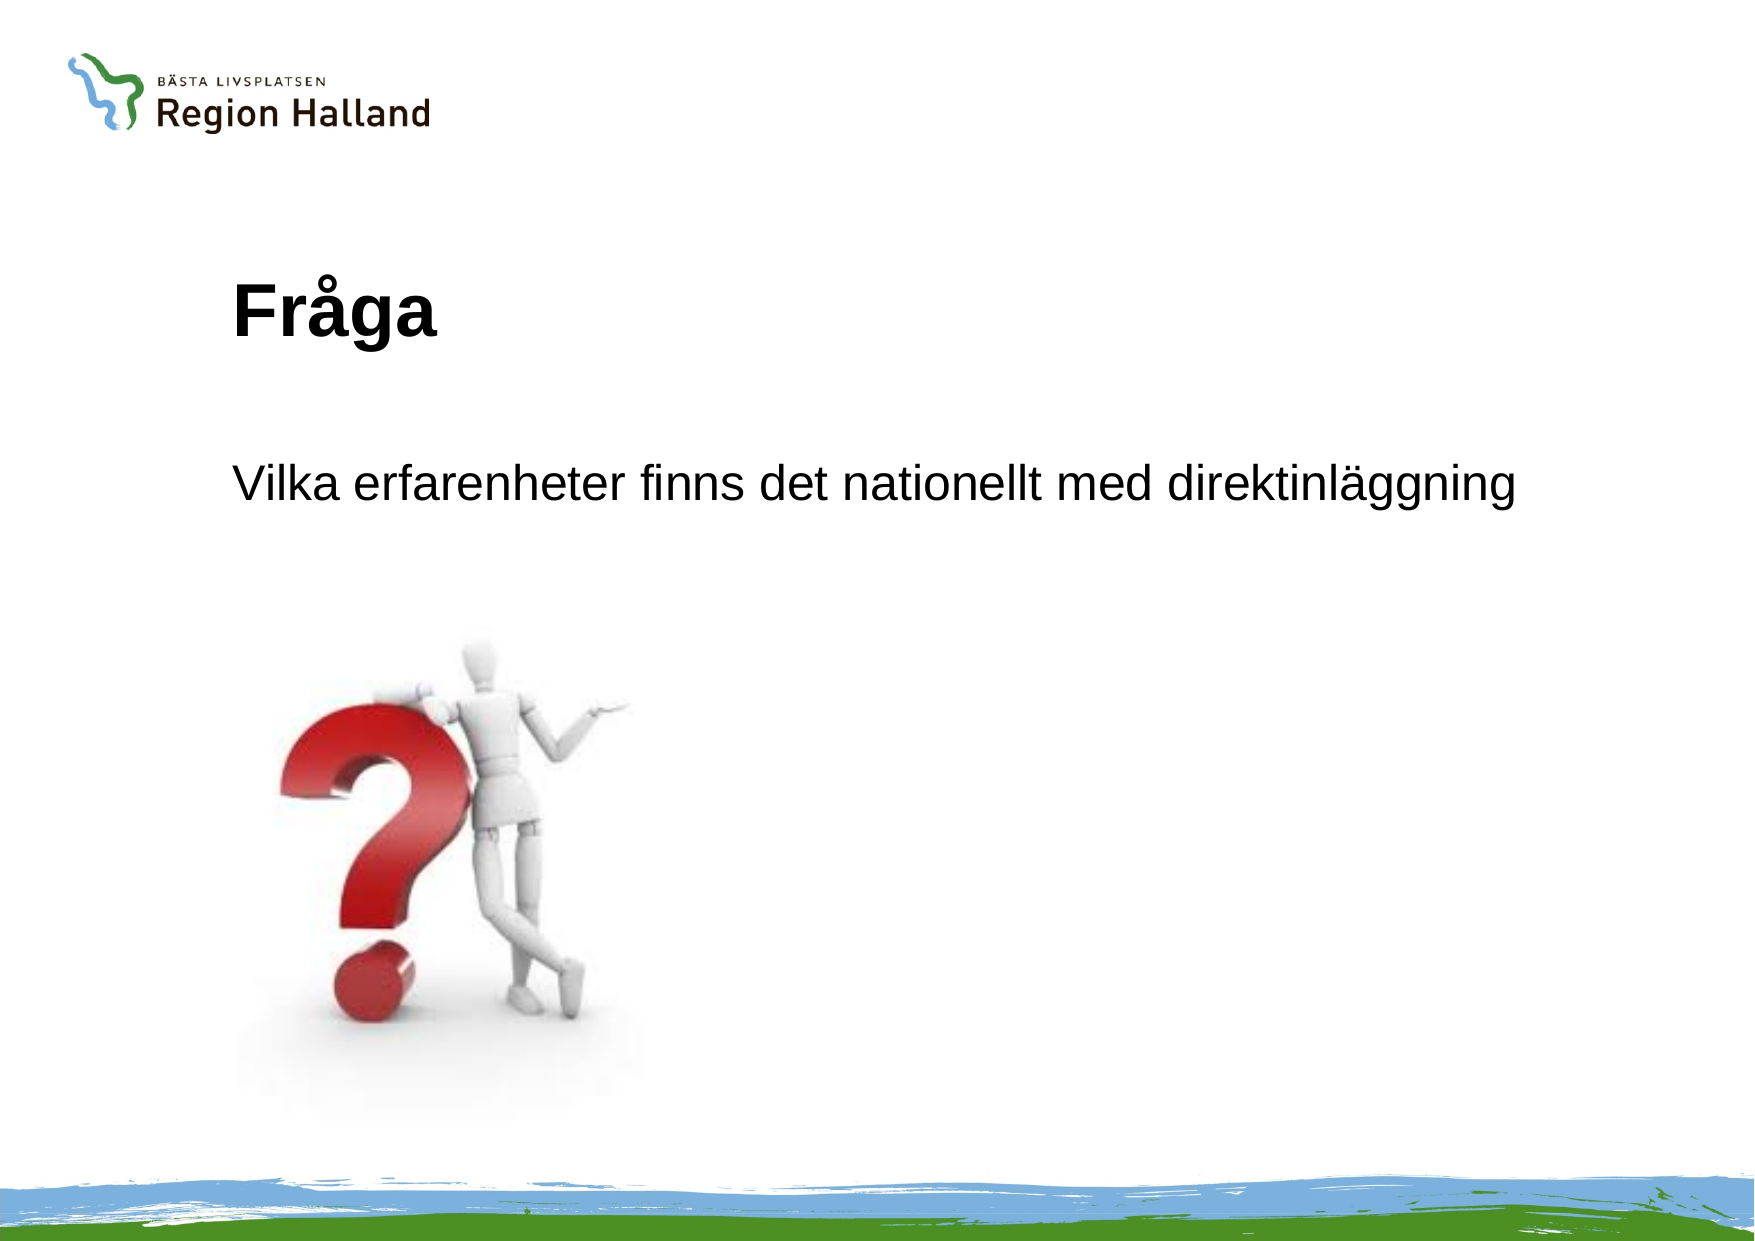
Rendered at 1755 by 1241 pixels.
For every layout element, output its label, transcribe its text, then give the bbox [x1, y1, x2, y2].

picture [0, 1163, 1755, 1241]
list Vilka erfarenheter finns det nationellt med direktinläggning [215, 411, 1622, 991]
picture [68, 53, 429, 134]
picture [237, 537, 676, 1122]
title Fråga [215, 229, 1622, 385]
